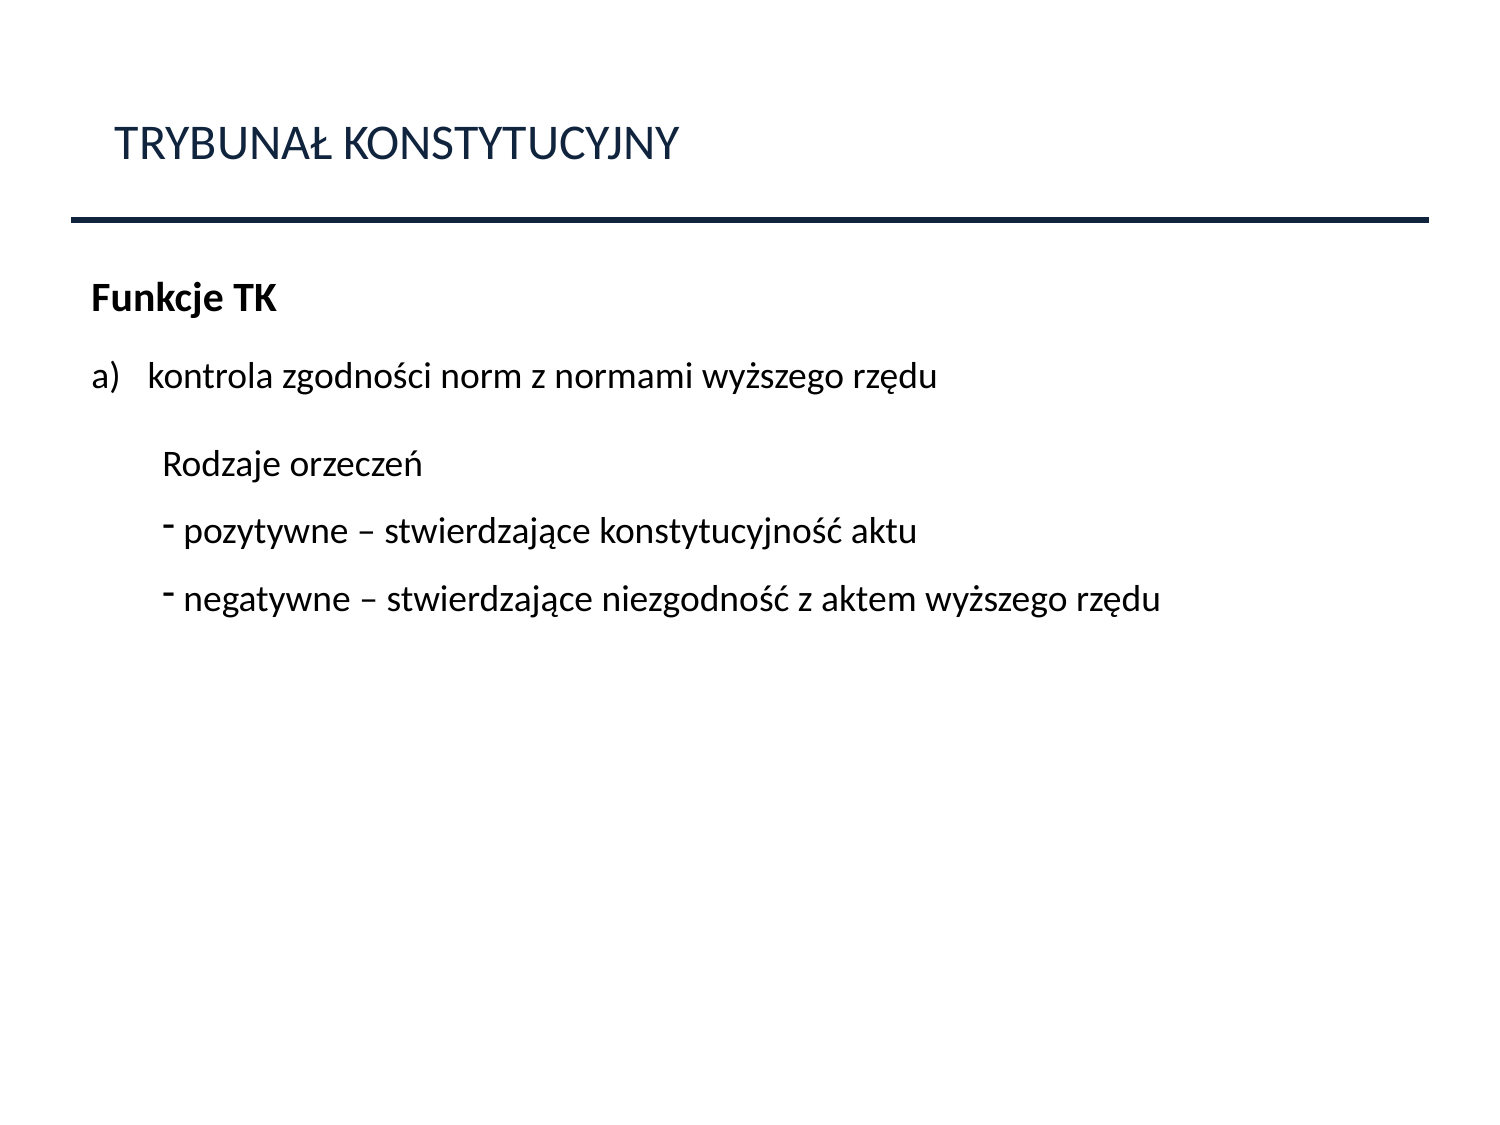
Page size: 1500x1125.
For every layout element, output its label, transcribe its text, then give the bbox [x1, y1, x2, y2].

text_box TRYBUNAŁ KONSTYTUCYJNY [100, 101, 1341, 177]
text_box Rodzaje orzeczeń pozytywne – stwierdzające konstytucyjność aktu negatywne – stwierdzające niezgodność z aktem wyższego rzędu [147, 408, 1459, 627]
text_box kontrola zgodności norm z normami wyższego rzędu [76, 320, 1412, 404]
text_box Funkcje TK [76, 255, 1483, 328]
